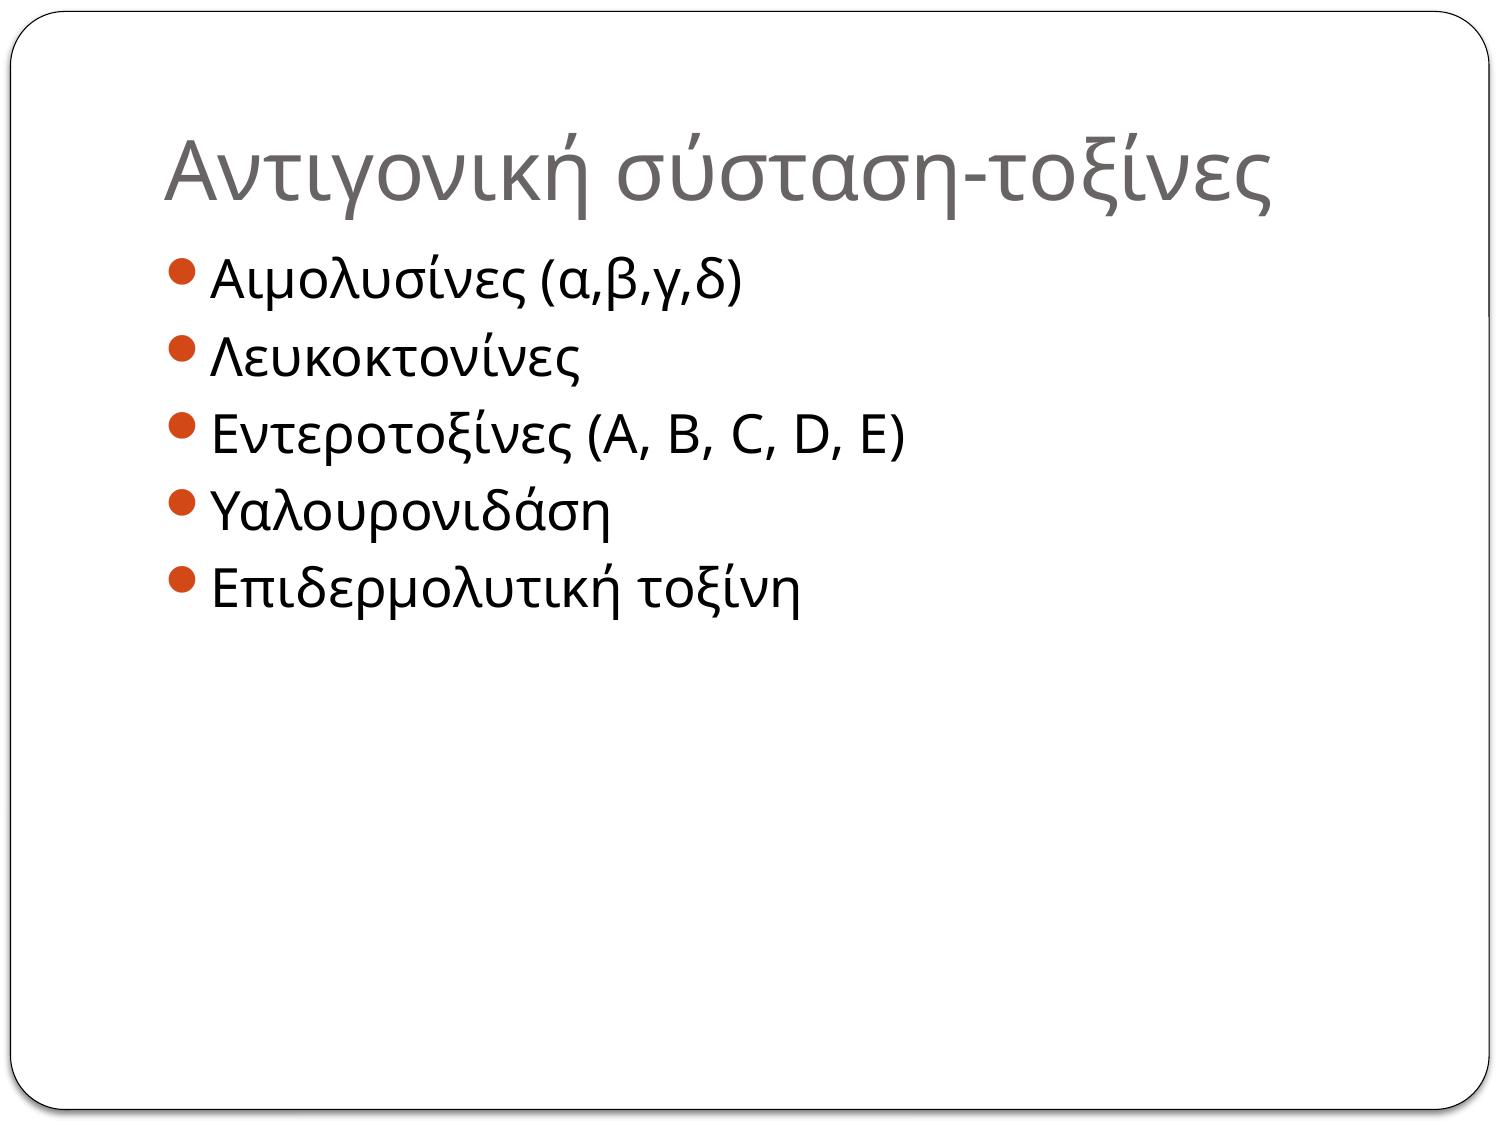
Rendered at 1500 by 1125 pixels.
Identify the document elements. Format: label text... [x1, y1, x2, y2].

title Αντιγονική σύσταση-τοξίνες [150, 45, 1425, 233]
list Αιμολυσίνες (α,β,γ,δ) Λευκοκτονίνες Εντεροτοξίνες (A, B, C, D, E) Υαλουρονιδάση Επιδερμολυτική τοξίνη [150, 237, 1425, 988]
